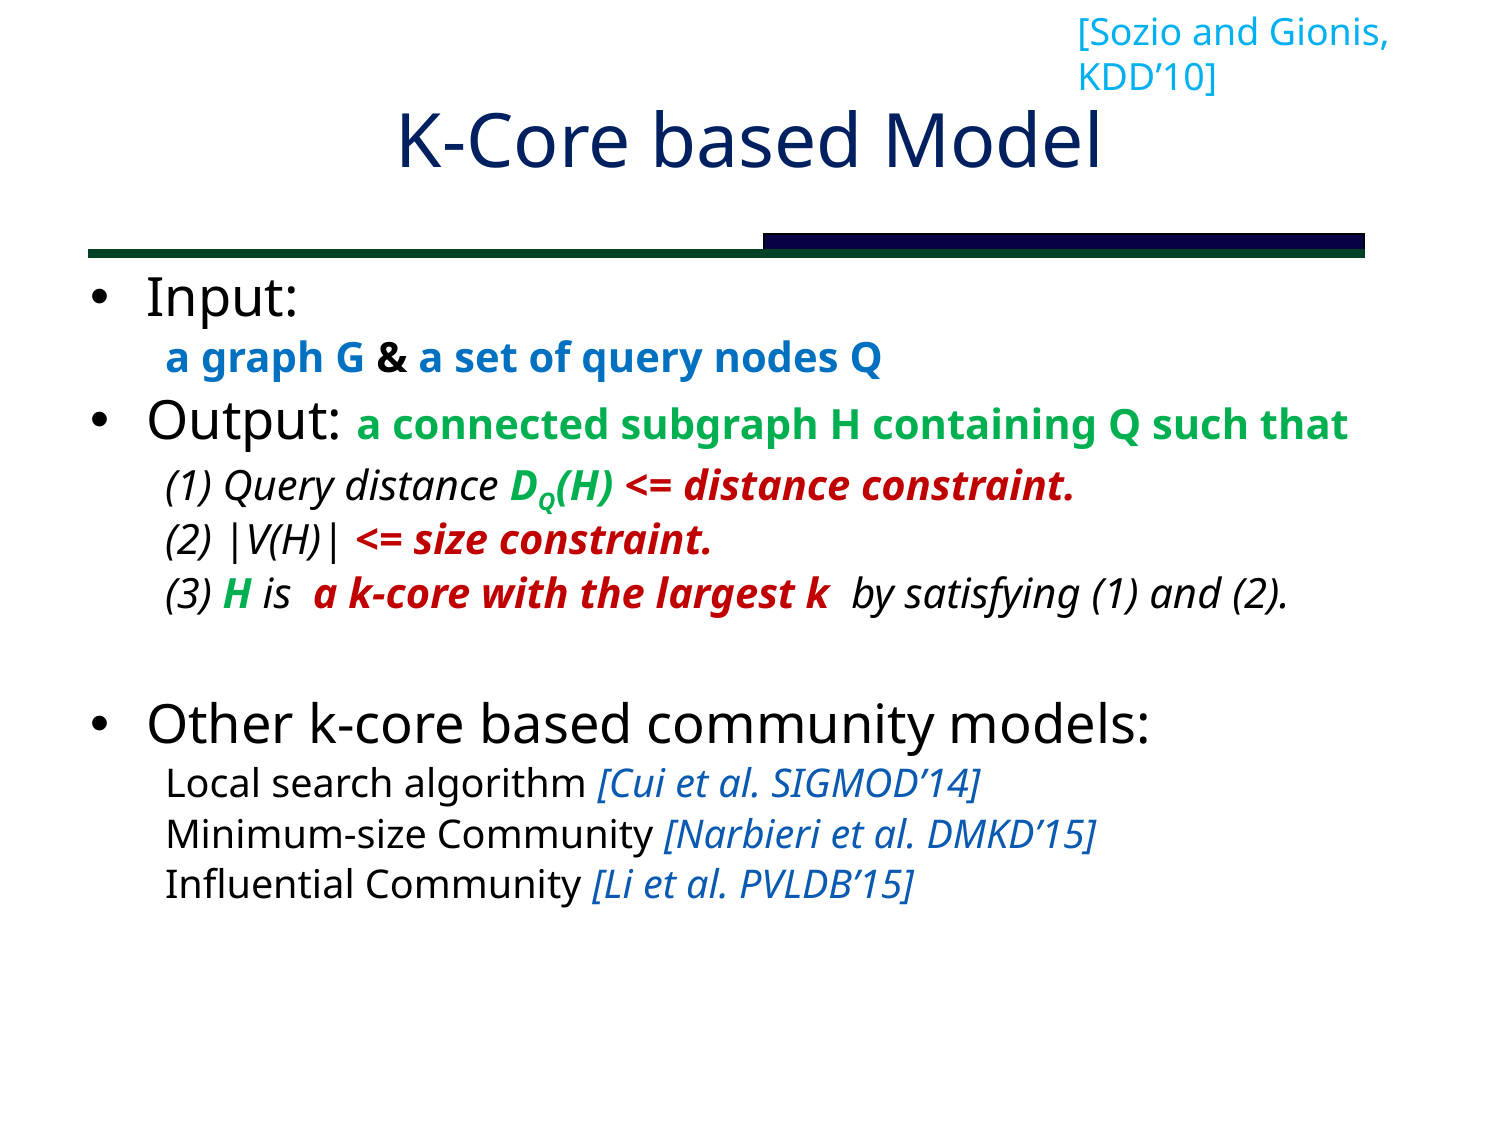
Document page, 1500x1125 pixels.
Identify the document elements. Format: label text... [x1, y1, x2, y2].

list Input: a graph G & a set of query nodes Q Output: a connected subgraph H containing Q such that (1) Query distance DQ(H) <= distance constraint. (2) |V(H)| <= size constraint. (3) H is a k-core with the largest k by satisfying (1) and (2). Other k-core based community models: Local search algorithm [Cui et al. SIGMOD’14] Minimum-size Community [Narbieri et al. DMKD’15] Influential Community [Li et al. PVLDB’15] [75, 262, 1460, 1005]
text_box [Sozio and Gionis, KDD’10] [1062, 0, 1500, 150]
title K-Core based Model [75, 44, 1425, 232]
